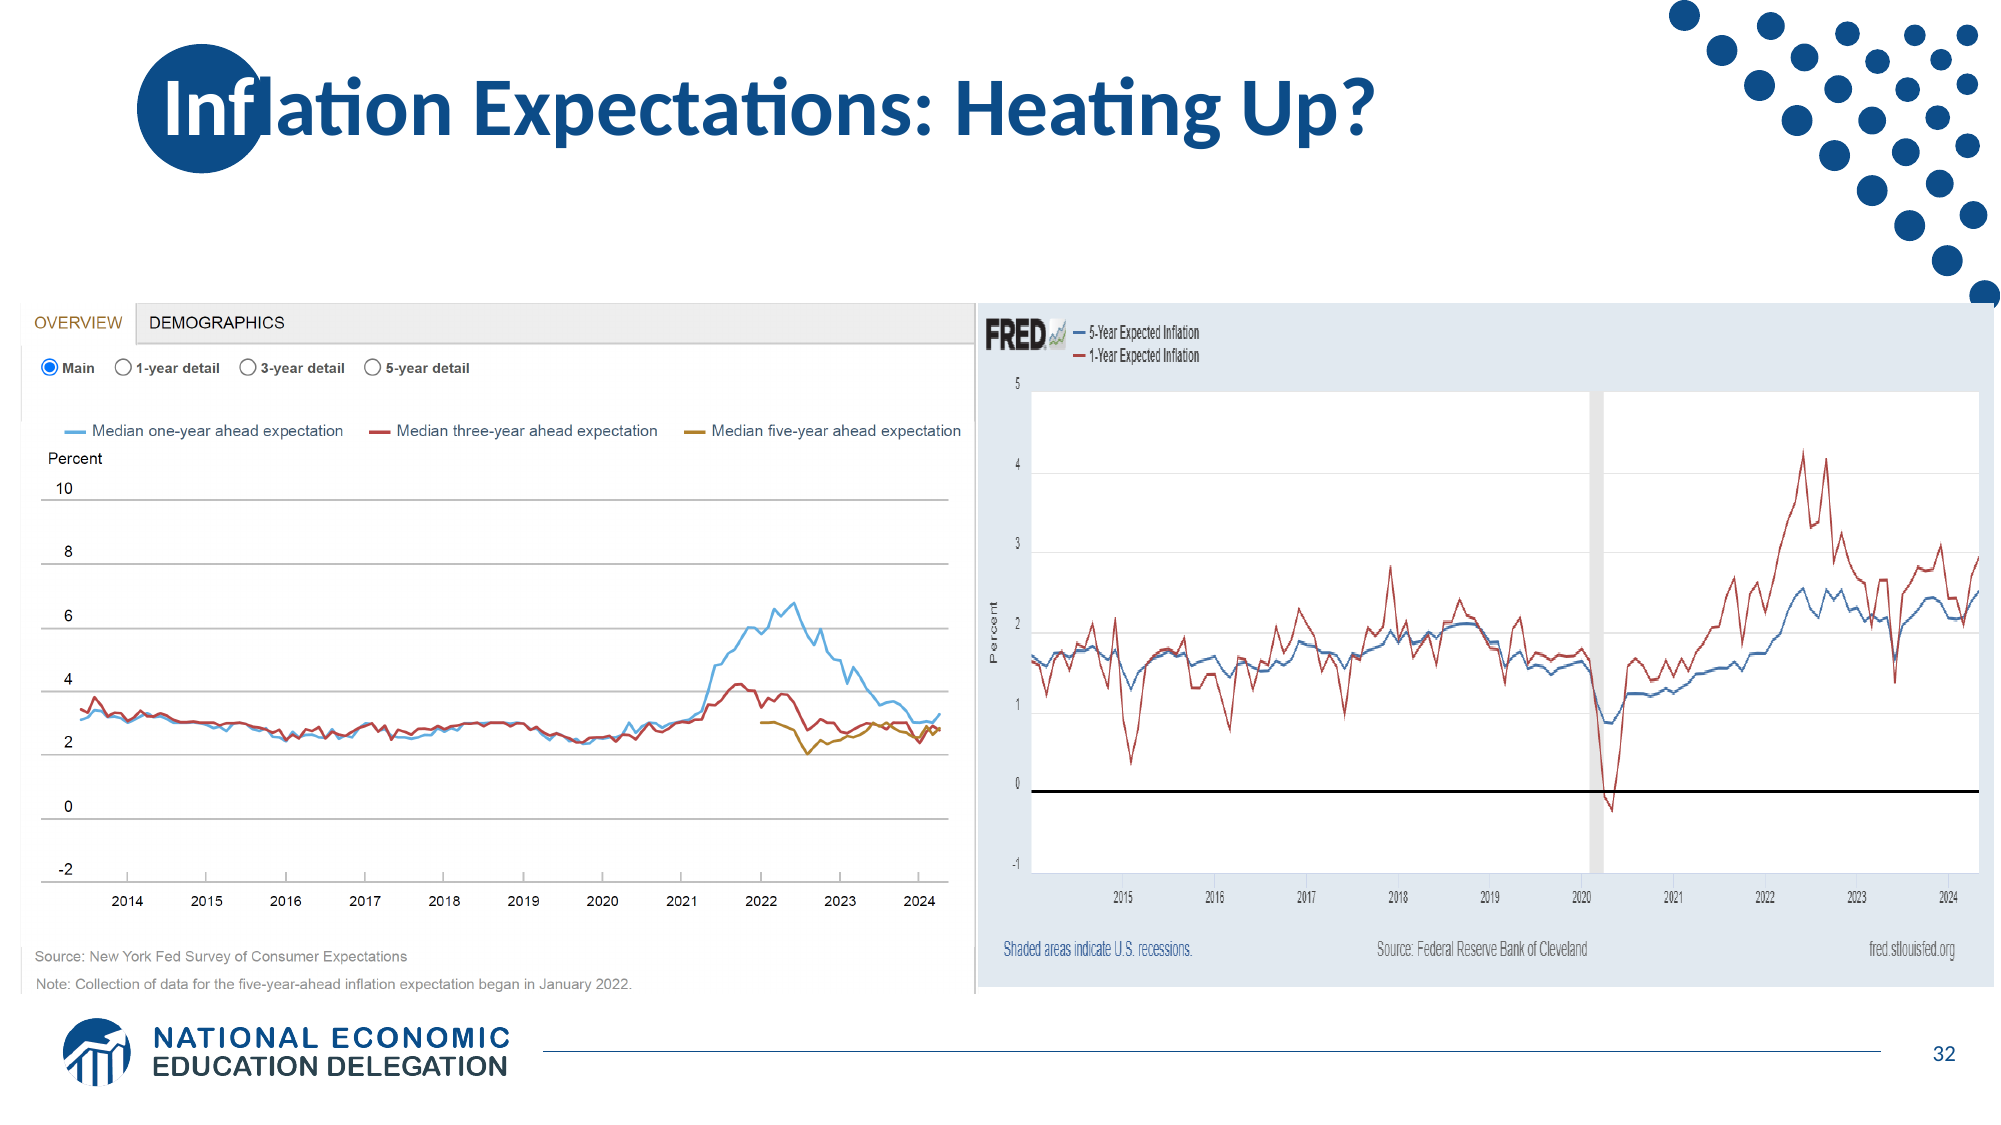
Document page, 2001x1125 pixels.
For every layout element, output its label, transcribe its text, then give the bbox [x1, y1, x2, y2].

picture [55, 1013, 520, 1091]
slide_number 32 [1521, 1022, 1972, 1082]
picture [979, 303, 1994, 987]
title Inflation Expectations: Heating Up? [147, 0, 1873, 218]
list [20, 303, 979, 994]
